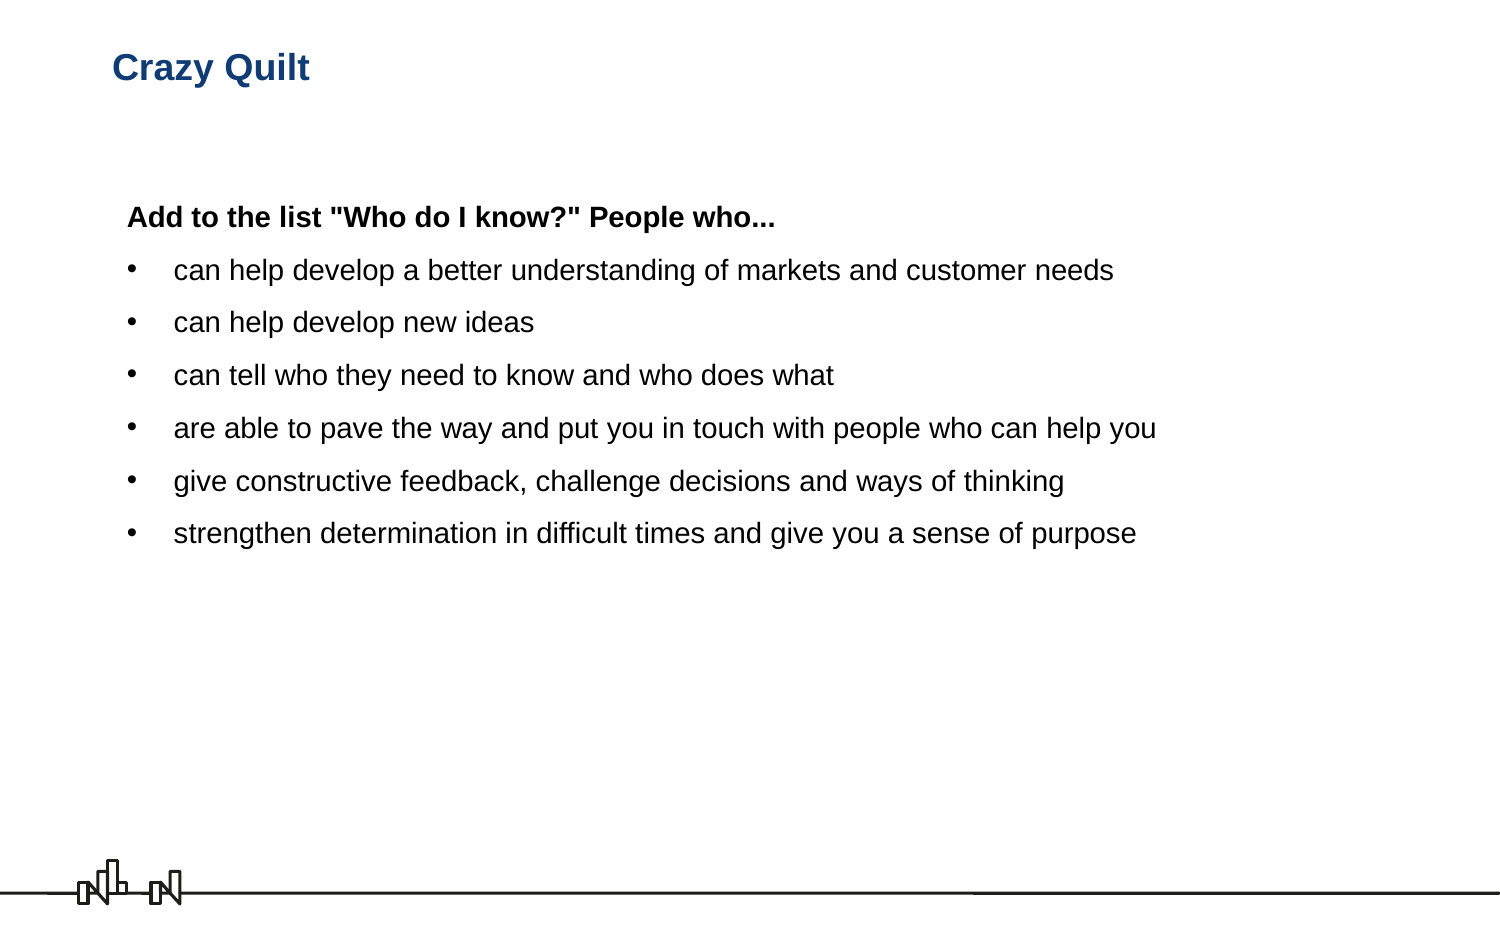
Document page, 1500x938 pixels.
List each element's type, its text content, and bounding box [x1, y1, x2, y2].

text_box Add to the list "Who do I know?" People who... can help develop a better understanding of markets and customer needs can help develop new ideas can tell who they need to know and who does what are able to pave the way and put you in touch with people who can help you give constructive feedback, challenge decisions and ways of thinking strengthen determination in difficult times and give you a sense of purpose [112, 173, 1421, 610]
title Crazy Quilt [112, 42, 1274, 89]
